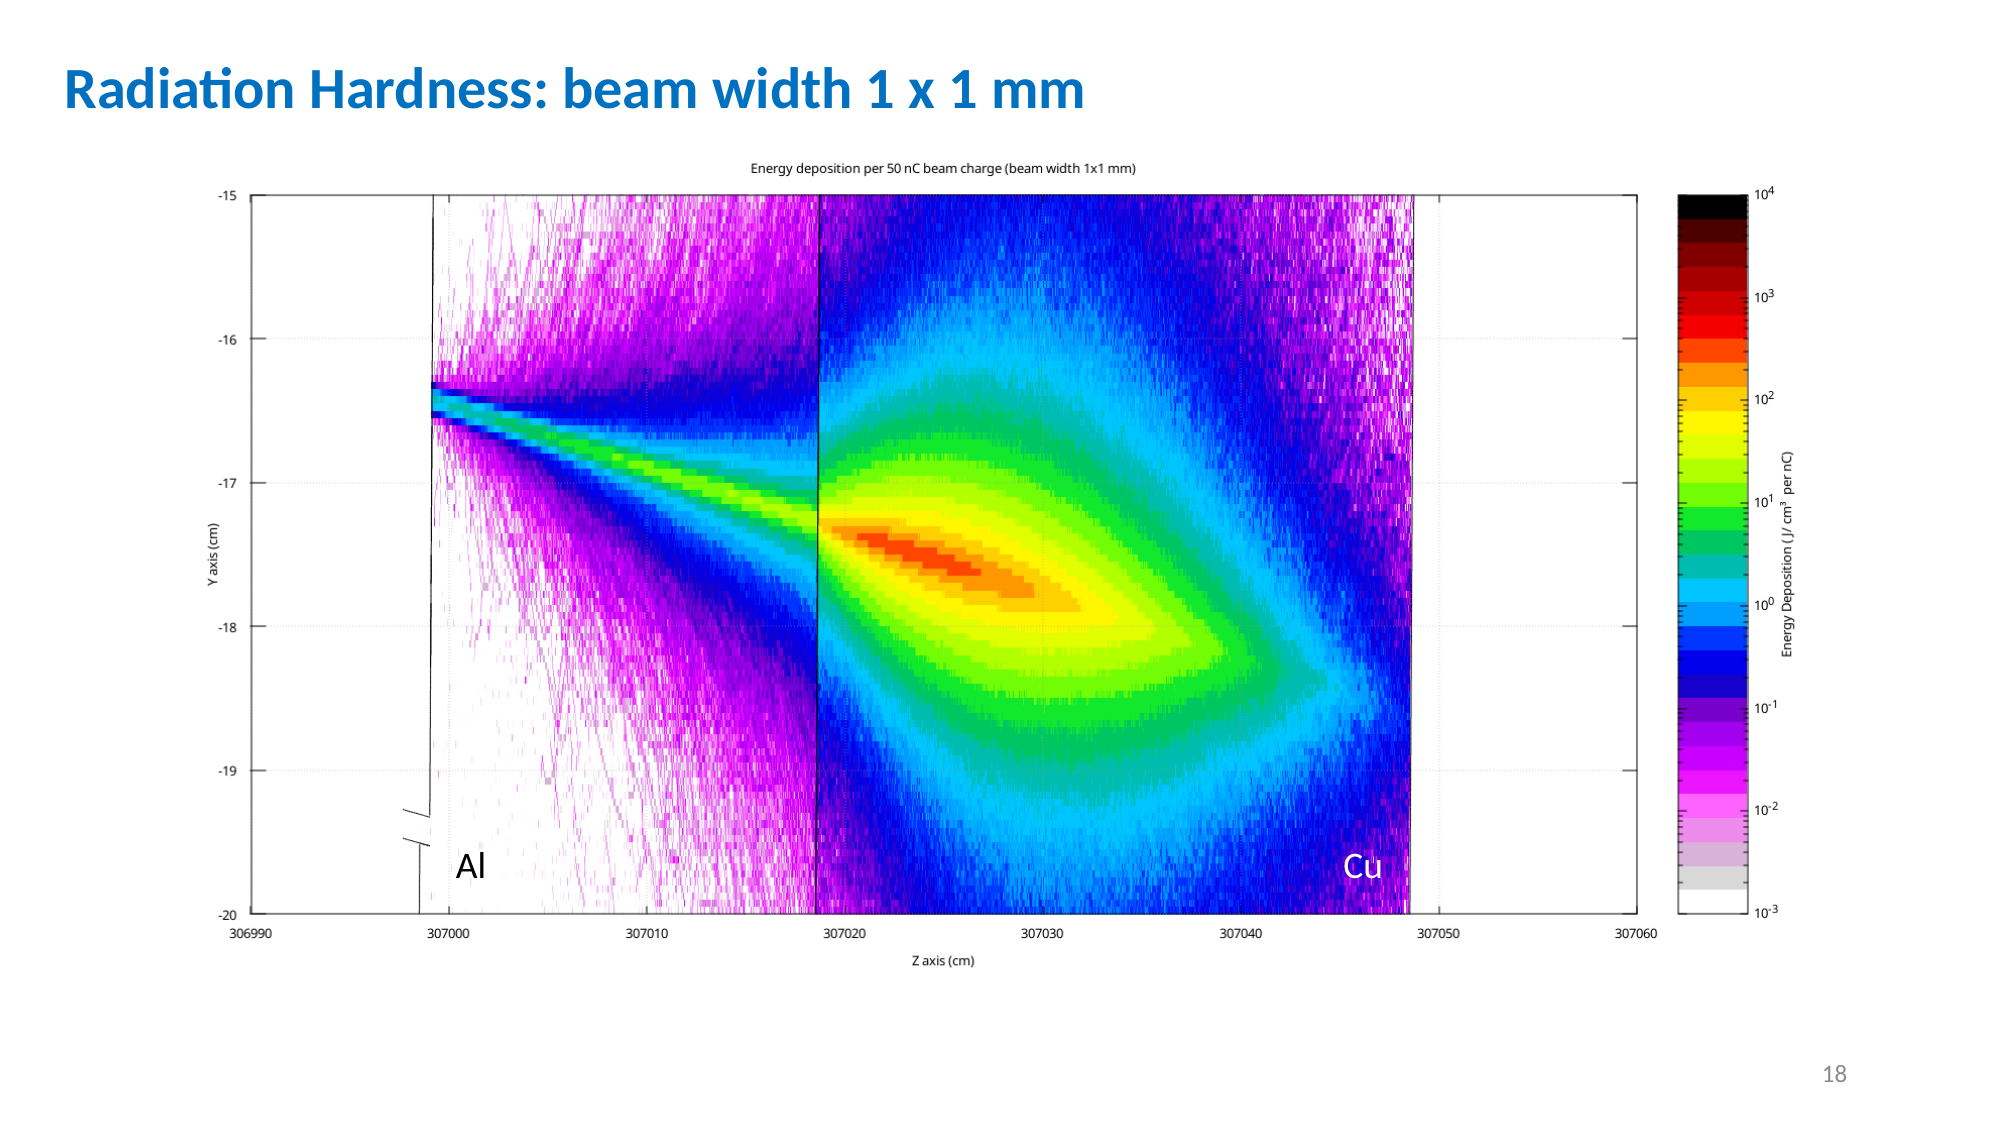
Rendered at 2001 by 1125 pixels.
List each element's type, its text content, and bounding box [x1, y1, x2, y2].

slide_number 18 [1412, 1042, 1863, 1103]
picture [192, 149, 1808, 976]
text_box Radiation Hardness: beam width 1 x 1 mm [49, 42, 1102, 128]
